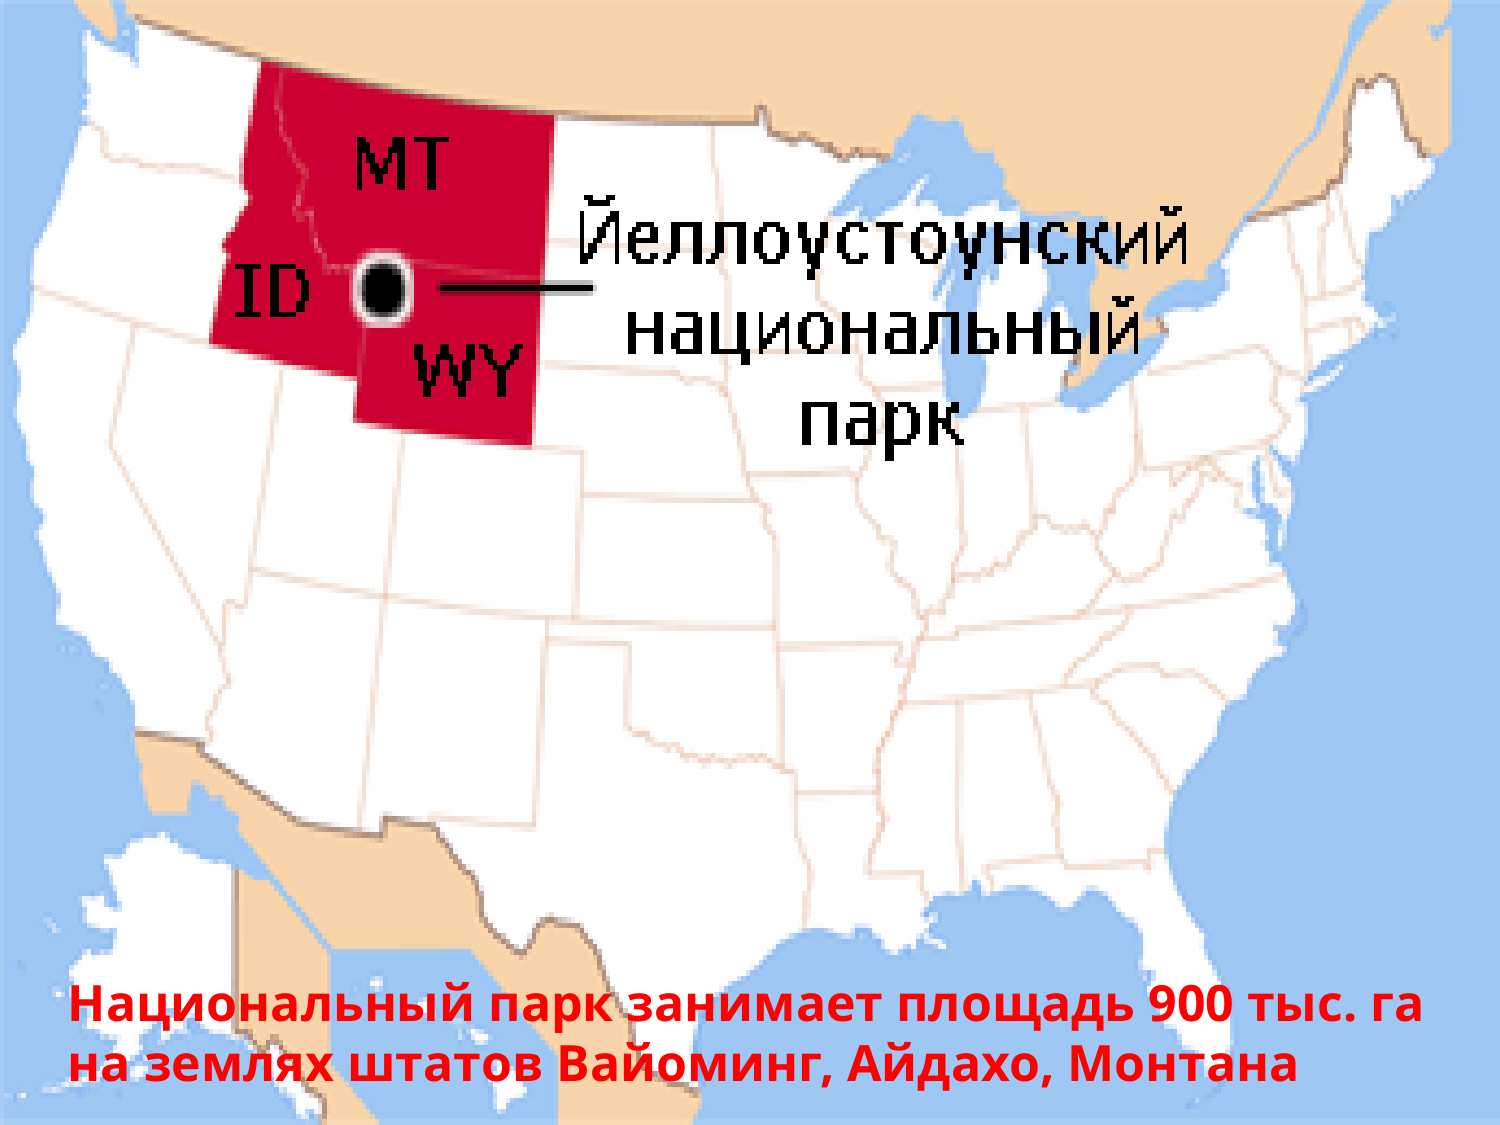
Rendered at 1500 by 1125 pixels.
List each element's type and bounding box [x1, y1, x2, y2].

list [0, 0, 1500, 1125]
